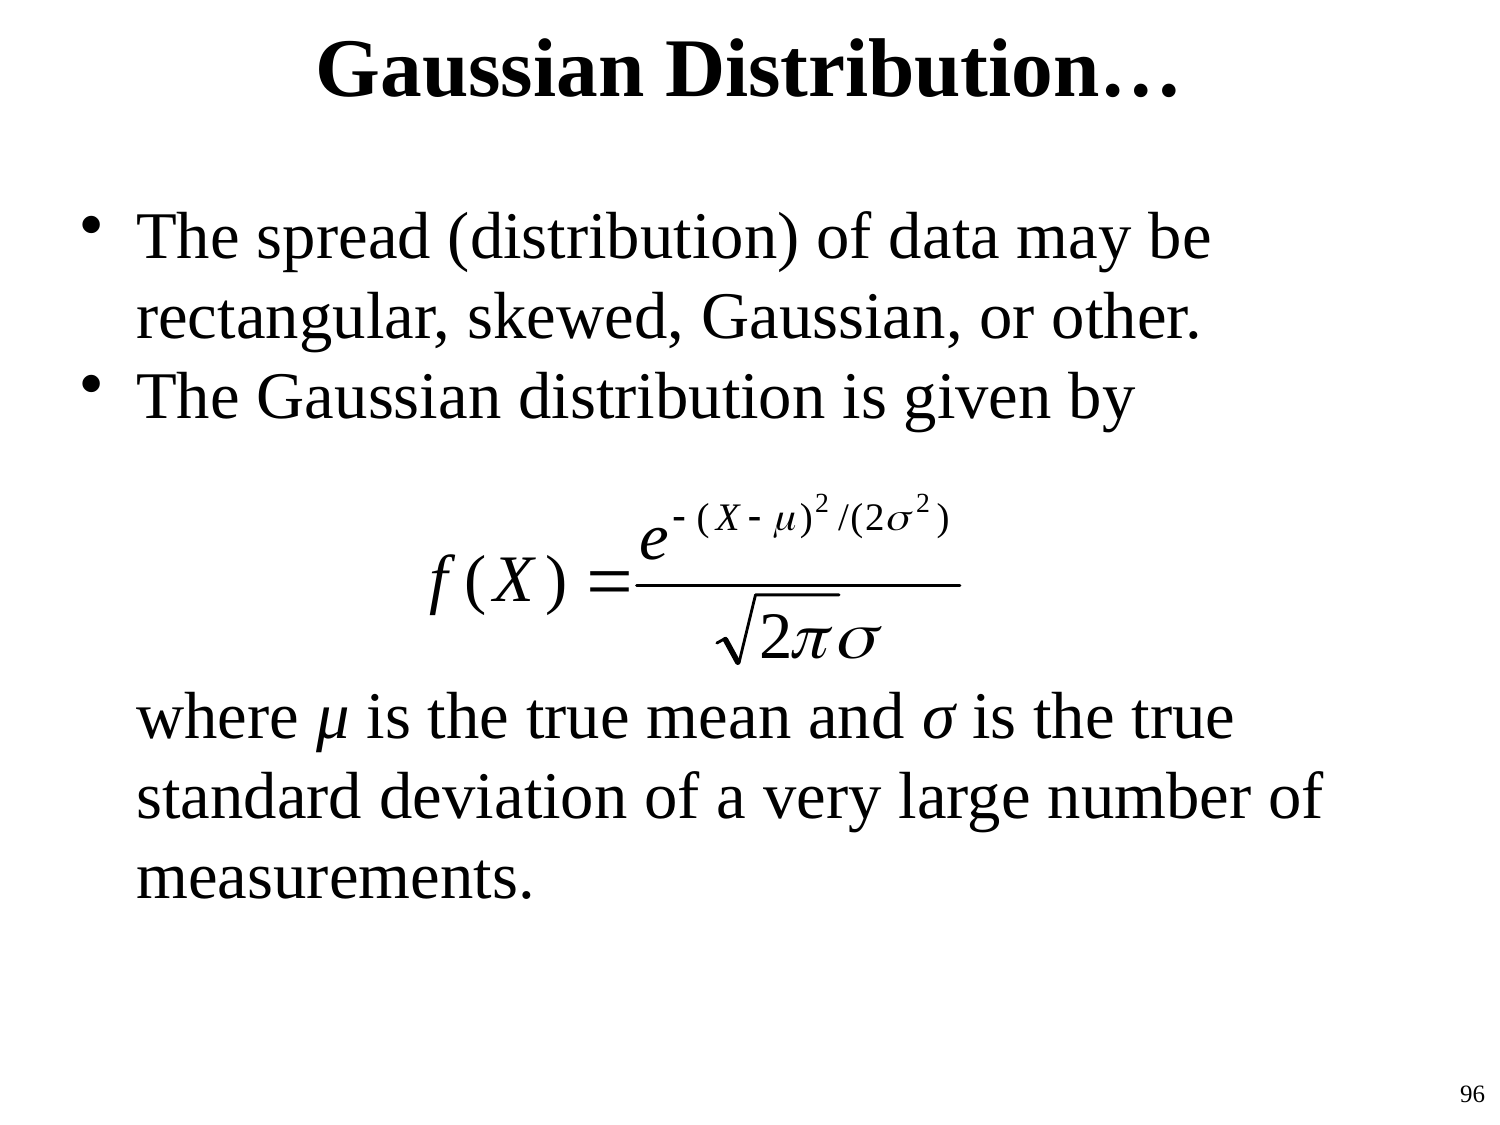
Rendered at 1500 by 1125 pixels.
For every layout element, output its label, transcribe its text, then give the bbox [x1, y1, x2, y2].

title Gaussian Distribution… [0, 0, 1500, 126]
slide_number 96 [1186, 1069, 1500, 1125]
list The spread (distribution) of data may be rectangular, skewed, Gaussian, or other. The Gaussian distribution is given by where μ is the true mean and σ is the true standard deviation of a very large number of measurements. [64, 184, 1436, 1071]
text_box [407, 479, 975, 680]
